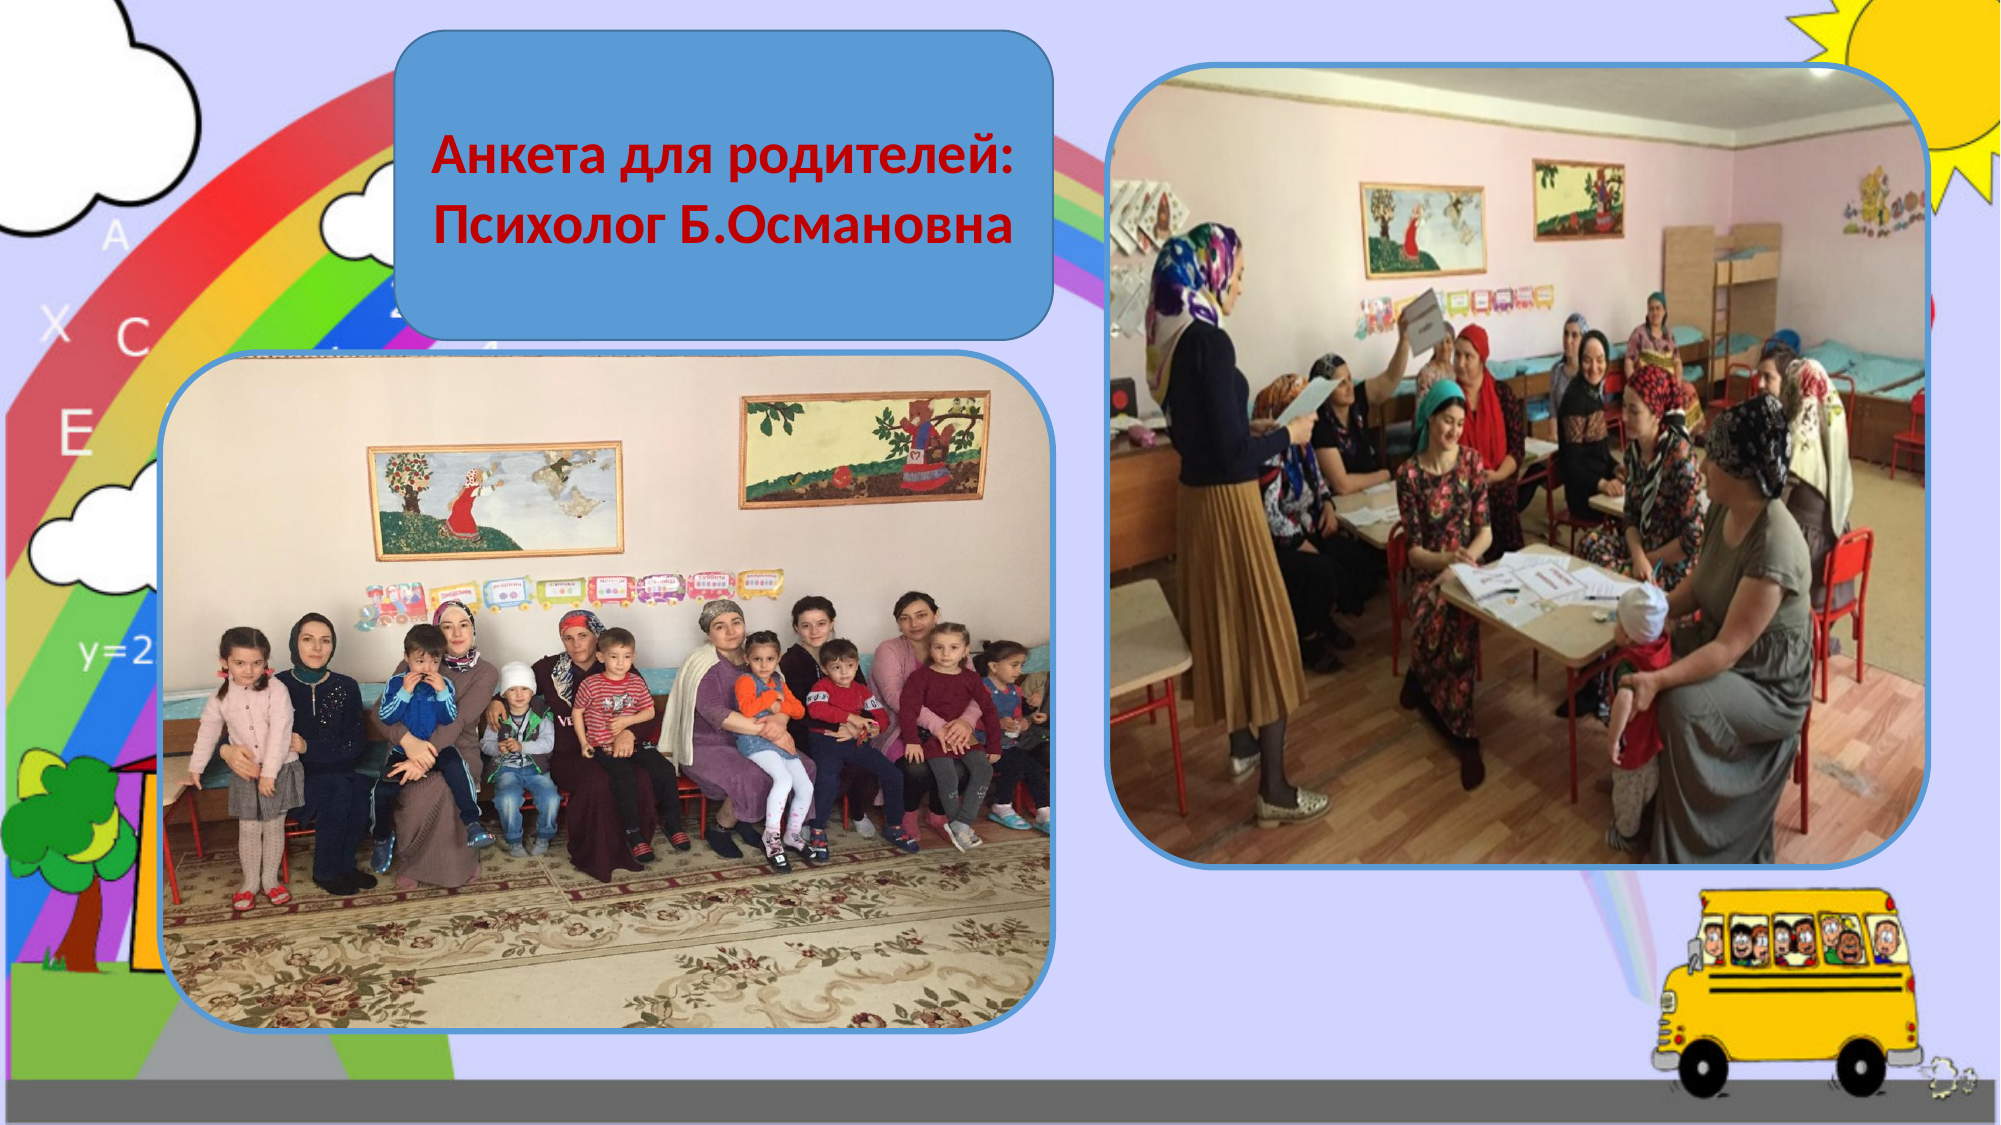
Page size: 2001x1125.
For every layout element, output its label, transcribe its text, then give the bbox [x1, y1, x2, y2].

picture [0, 0, 2001, 1125]
text_box Анкета для родителей: Психолог Б.Османовна [393, 29, 1054, 342]
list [159, 352, 1053, 1032]
